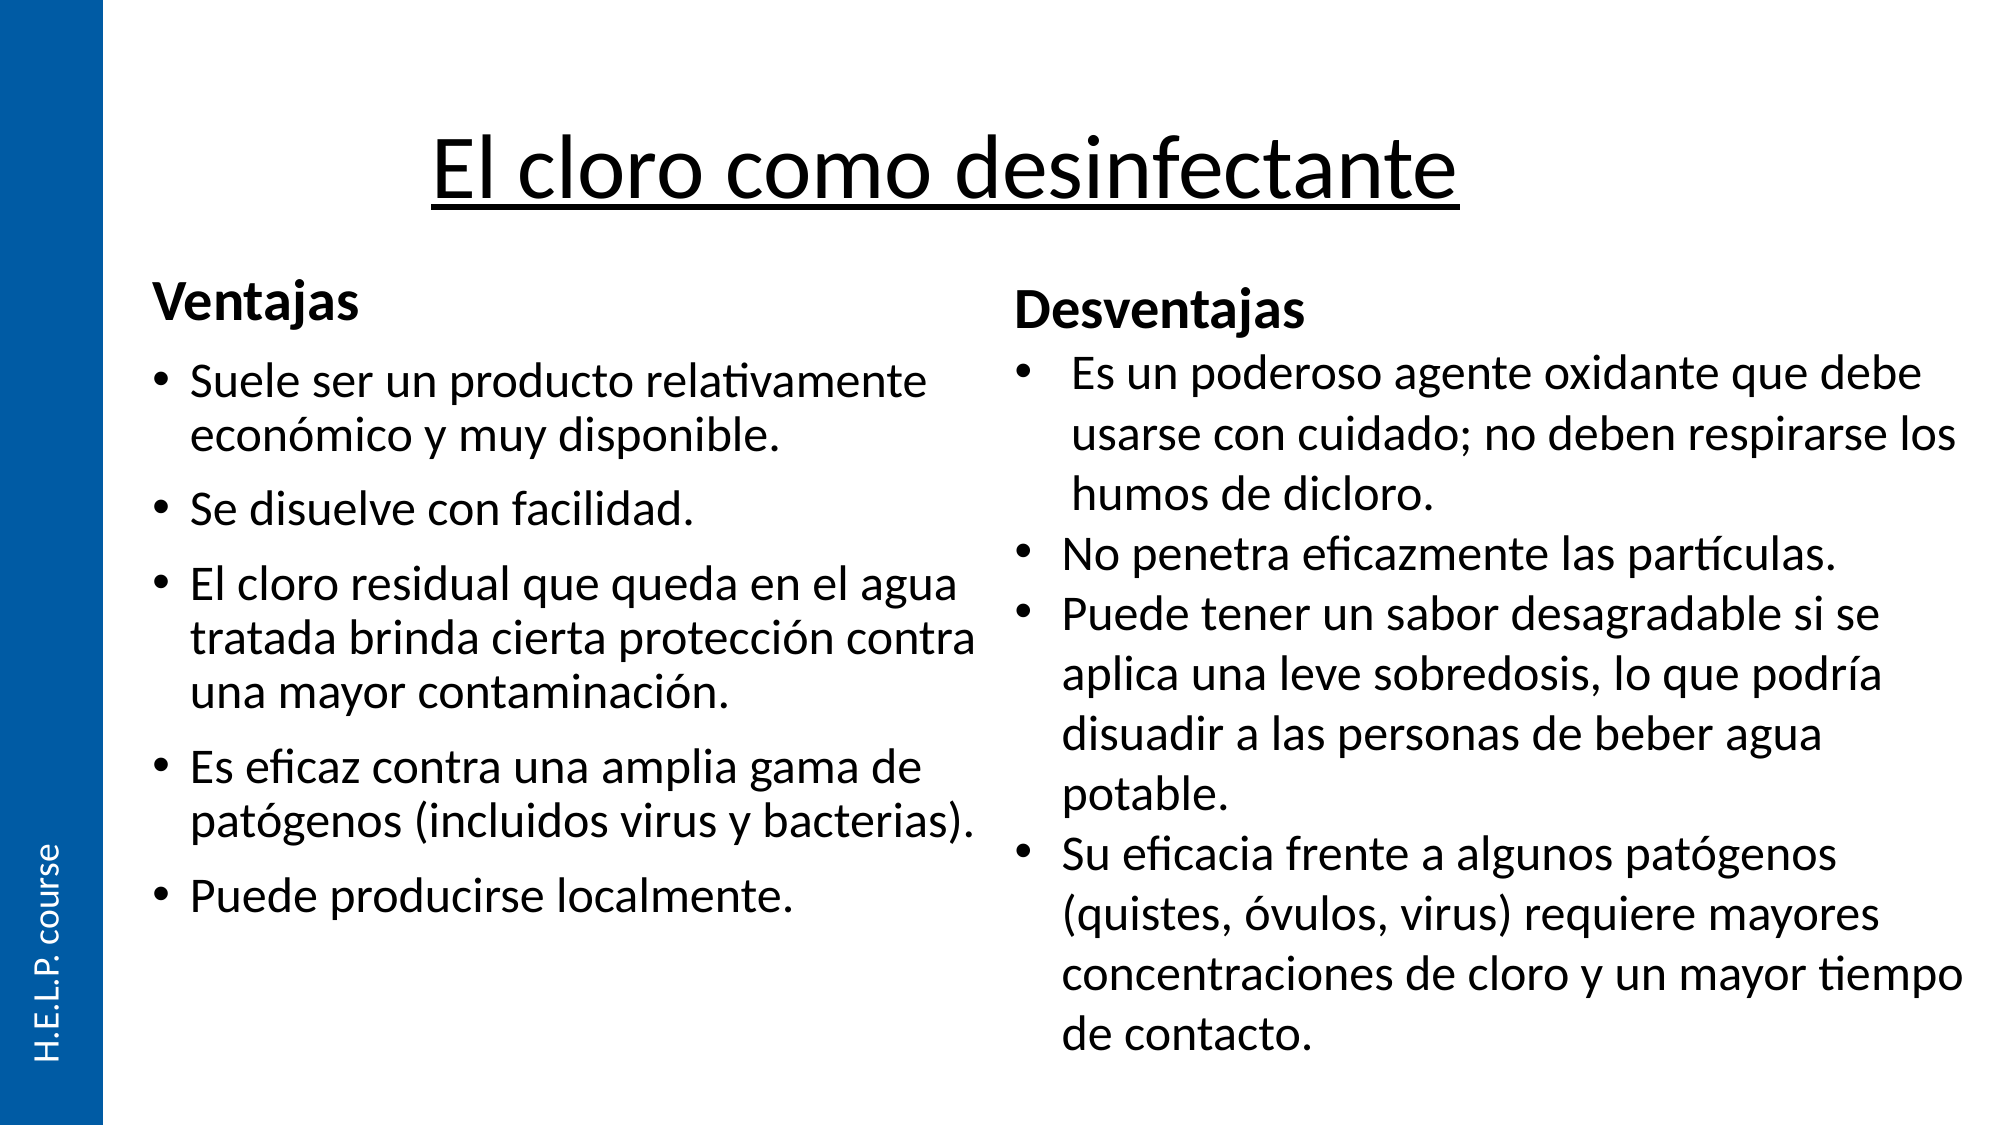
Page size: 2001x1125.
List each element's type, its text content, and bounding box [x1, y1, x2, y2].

title El cloro como desinfectante [137, 59, 1754, 262]
text_box Desventajas Es un poderoso agente oxidante que debe usarse con cuidado; no deben respirarse los humos de dicloro. No penetra eficazmente las partículas. Puede tener un sabor desagradable si se aplica una leve sobredosis, lo que podría disuadir a las personas de beber agua potable. Su eficacia frente a algunos patógenos (quistes, óvulos, virus) requiere mayores concentraciones de cloro y un mayor tiempo de contacto. [999, 262, 1981, 1068]
list Ventajas Suele ser un producto relativamente económico y muy disponible. Se disuelve con facilidad. El cloro residual que queda en el agua tratada brinda cierta protección contra una mayor contaminación. Es eficaz contra una amplia gama de patógenos (incluidos virus y bacterias). Puede producirse localmente. [137, 262, 999, 1066]
